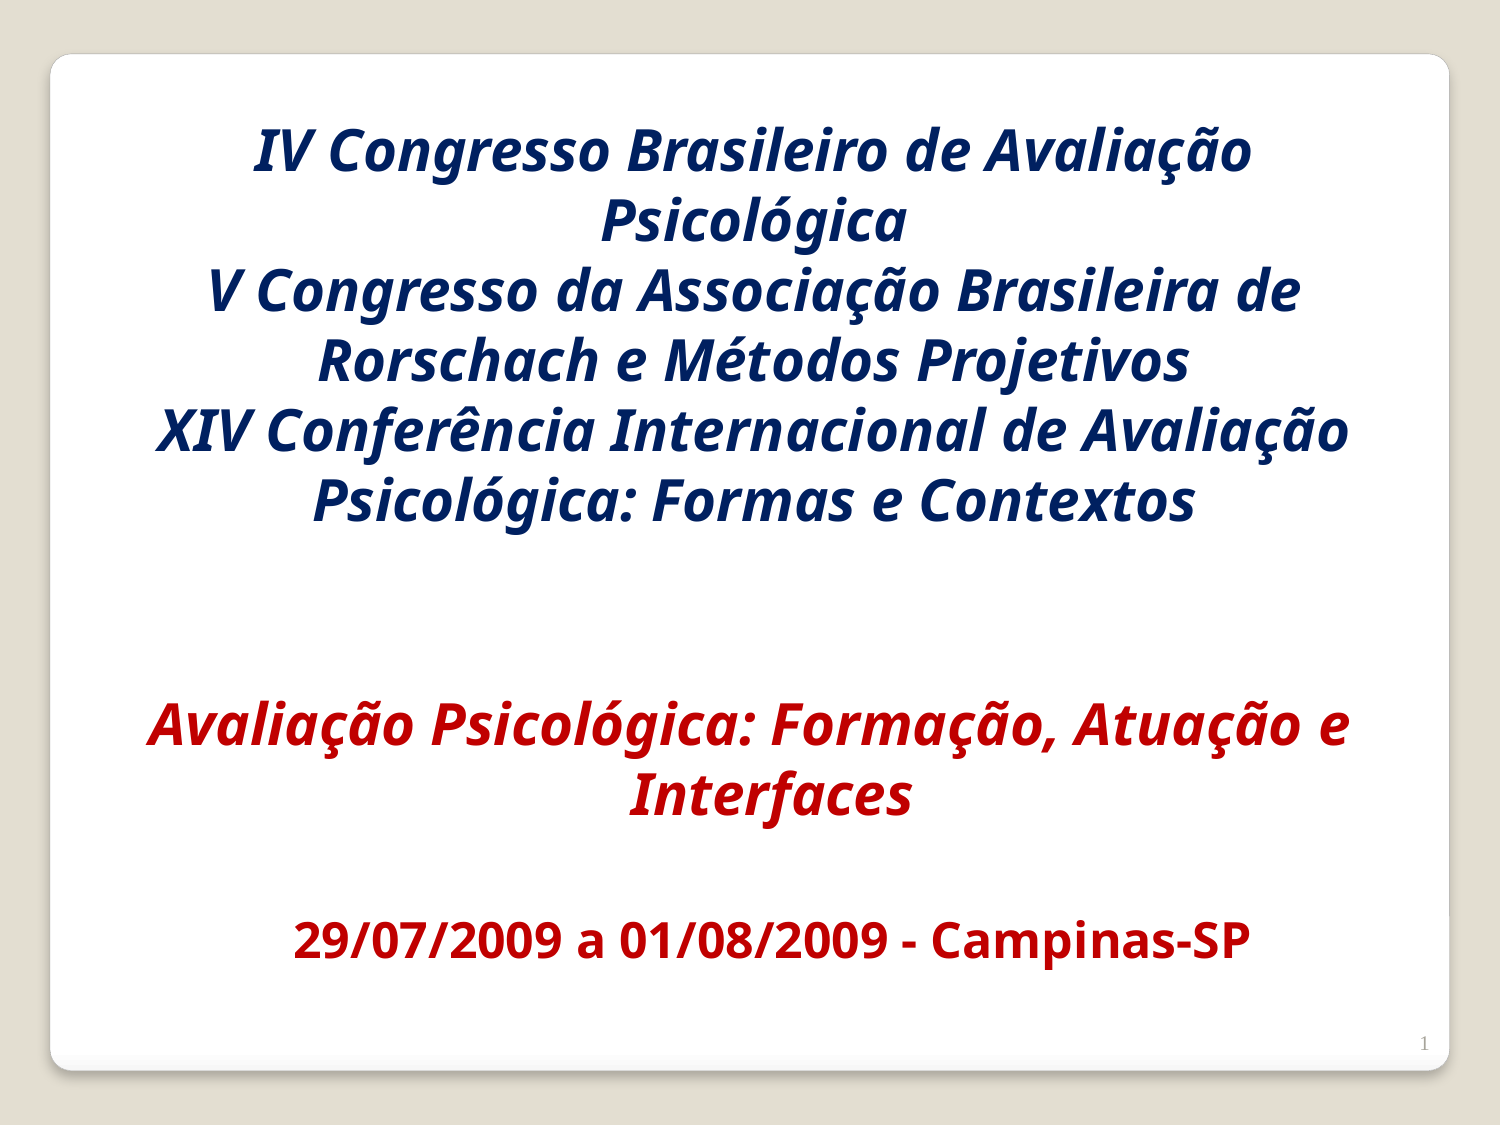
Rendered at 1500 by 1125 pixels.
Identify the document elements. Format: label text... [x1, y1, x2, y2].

text_box Avaliação Psicológica: Formação, Atuação e Interfaces 29/07/2009 a 01/08/2009 - Campinas-SP [117, 679, 1383, 1020]
slide_number 1 [1369, 1002, 1445, 1063]
text_box IV Congresso Brasileiro de Avaliação Psicológica V Congresso da Associação Brasileira de Rorschach e Métodos Projetivos XIV Conferência Internacional de Avaliação Psicológica: Formas e Contextos [117, 105, 1393, 528]
